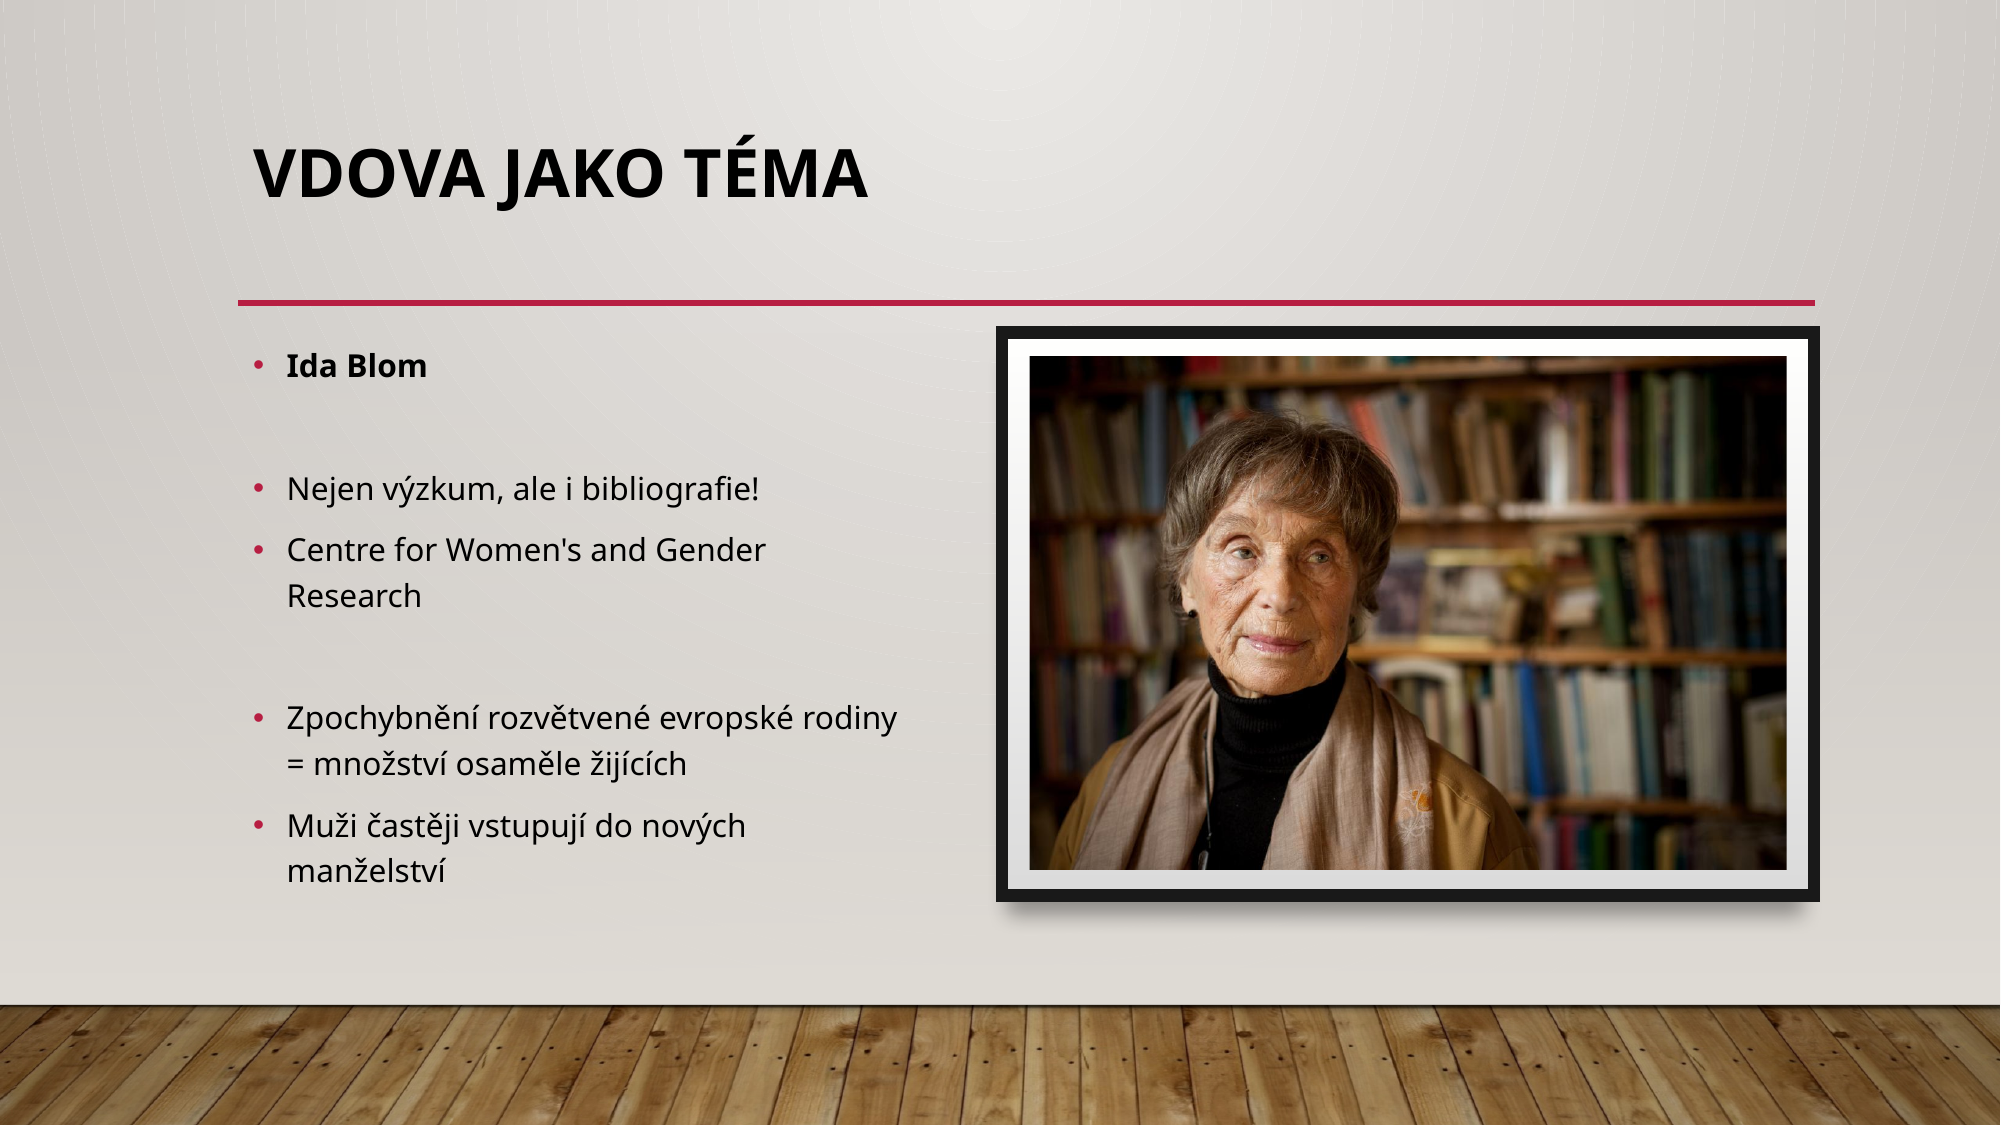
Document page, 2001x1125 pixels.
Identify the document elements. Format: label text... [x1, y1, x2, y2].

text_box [1001, 329, 1815, 897]
picture [0, 1005, 2000, 1125]
list Ida Blom Nejen výzkum, ale i bibliografie! Centre for Women's and Gender Research Zpochybnění rozvětvené evropské rodiny = množství osaměle žijících Muži častěji vstupují do nových manželství [238, 330, 921, 897]
picture [1029, 356, 1787, 870]
title Vdova jako téma [238, 131, 1814, 305]
